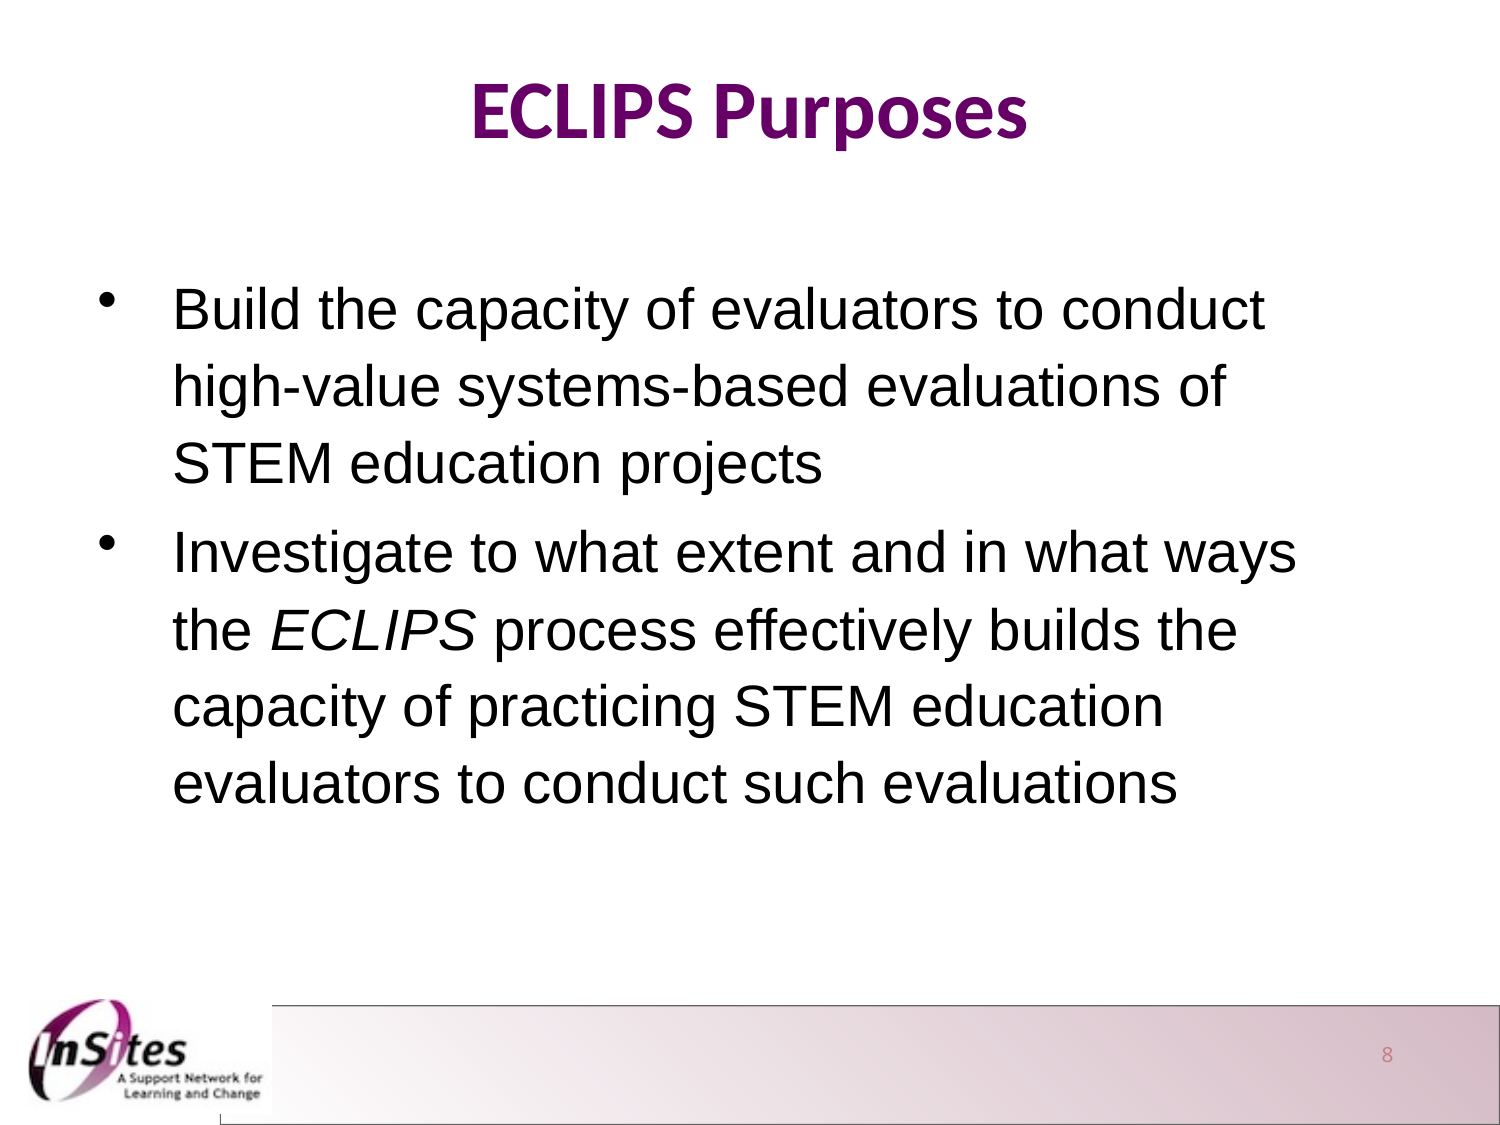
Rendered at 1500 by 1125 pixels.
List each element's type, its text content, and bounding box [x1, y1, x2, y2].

text_box ECLIPS Purposes [0, 47, 1500, 163]
picture [28, 999, 272, 1114]
text_box Build the capacity of evaluators to conduct high-value systems-based evaluations of STEM education projects Investigate to what extent and in what ways the ECLIPS process effectively builds the capacity of practicing STEM education evaluators to conduct such evaluations [82, 256, 1386, 1008]
